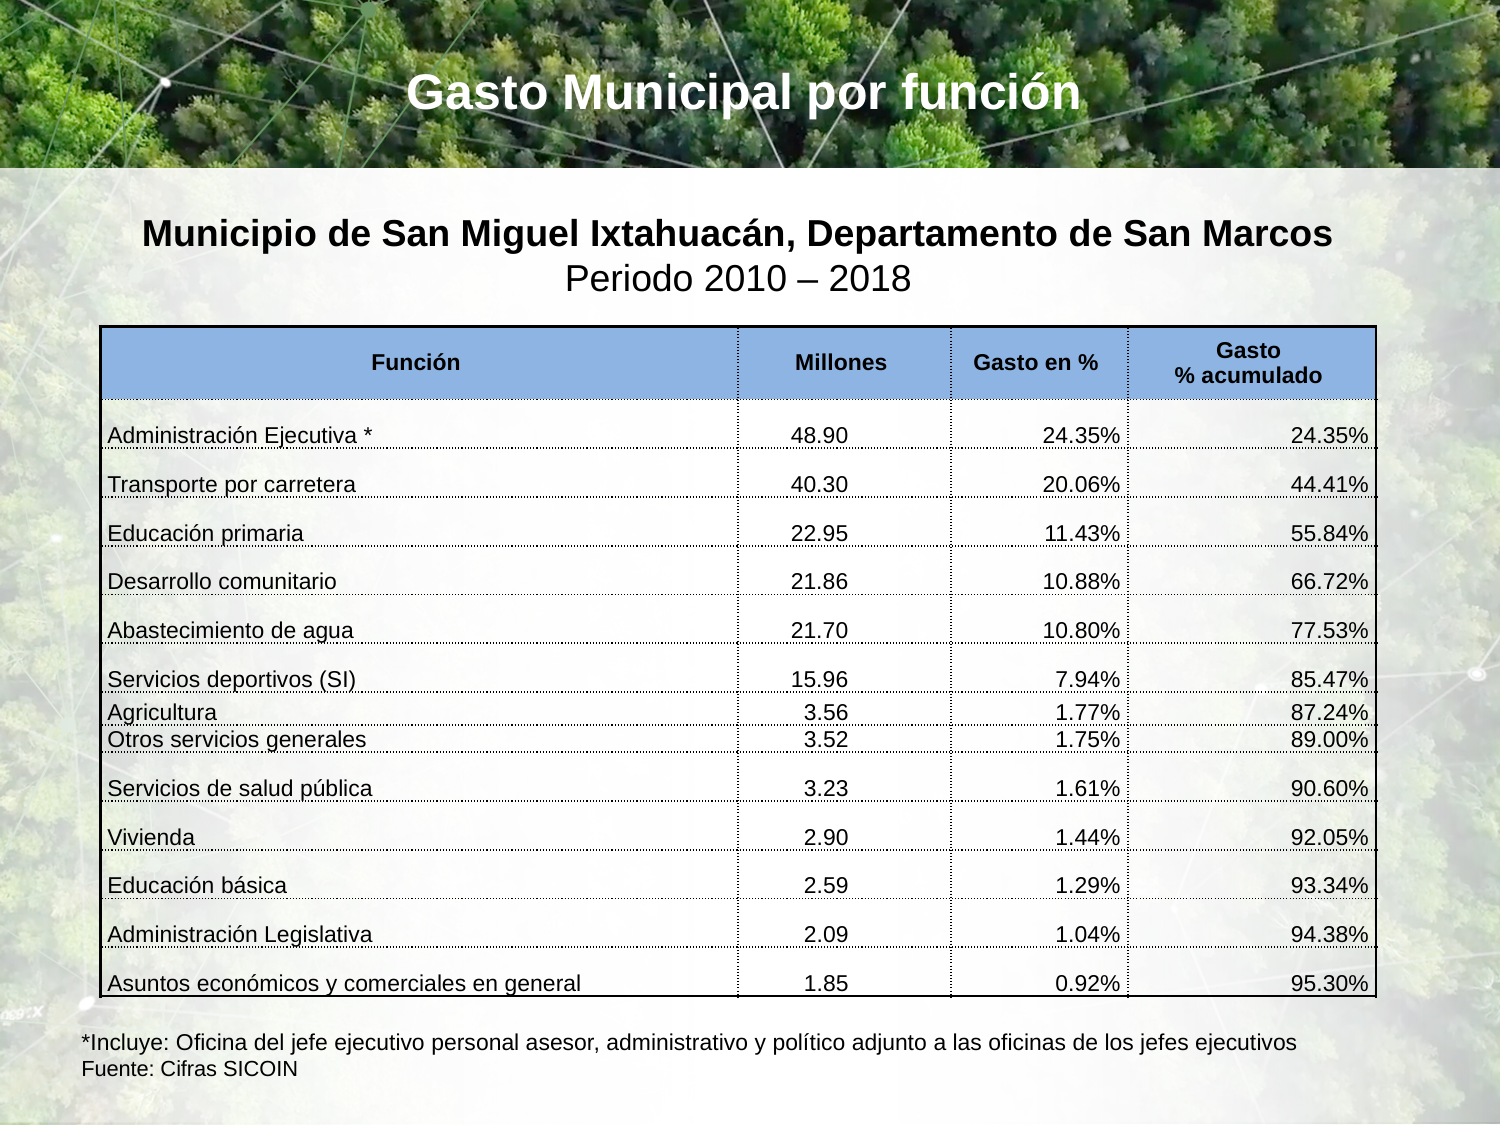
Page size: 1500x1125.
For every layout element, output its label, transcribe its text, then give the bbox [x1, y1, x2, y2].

table_cell 7.94% [951, 643, 1128, 692]
table_cell 92.05% [1128, 801, 1375, 850]
table_cell 1.29% [951, 850, 1128, 899]
table_cell 89.00% [1128, 725, 1375, 752]
table_cell Administración Ejecutiva * [102, 399, 738, 448]
table_cell 3.23 [738, 752, 951, 801]
table_cell 1.61% [951, 752, 1128, 801]
table_cell Vivienda [102, 801, 738, 850]
table_cell 87.24% [1128, 692, 1375, 725]
table_cell 1.85 [738, 947, 951, 995]
table_cell 20.06% [951, 448, 1128, 497]
table_cell Servicios deportivos (SI) [102, 643, 738, 692]
table_cell Transporte por carretera [102, 448, 738, 497]
table_cell 10.88% [951, 546, 1128, 595]
table_cell Educación básica [102, 850, 738, 899]
table_cell 21.86 [738, 546, 951, 595]
table_cell 3.52 [738, 725, 951, 752]
table_header Millones [738, 328, 951, 399]
table_cell Abastecimiento de agua [102, 595, 738, 643]
table_cell Asuntos económicos y comerciales en general [102, 947, 738, 995]
table_cell 24.35% [951, 399, 1128, 448]
table_header Función [102, 328, 738, 399]
table_cell 95.30% [1128, 947, 1375, 995]
table_cell Educación primaria [102, 497, 738, 546]
table_cell 90.60% [1128, 752, 1375, 801]
table_cell 1.44% [951, 801, 1128, 850]
title Gasto Municipal por función [76, 26, 1427, 153]
table_cell 2.90 [738, 801, 951, 850]
table_cell 44.41% [1128, 448, 1375, 497]
table_header Gasto en % [951, 328, 1128, 399]
picture [0, 0, 1500, 1125]
text_box Municipio de San Miguel Ixtahuacán, Departamento de San Marcos Periodo 2010 – 2018 [120, 201, 1357, 306]
table_cell 1.04% [951, 899, 1128, 947]
table_cell Agricultura [102, 692, 738, 725]
text_box *Incluye: Oficina del jefe ejecutivo personal asesor, administrativo y político adjunto a las oficinas de los jefes ejecutivos Fuente: Cifras SICOIN [66, 1020, 1429, 1089]
table_cell 66.72% [1128, 546, 1375, 595]
table_cell Desarrollo comunitario [102, 546, 738, 595]
table_cell 15.96 [738, 643, 951, 692]
table_cell 2.59 [738, 850, 951, 899]
table_cell 0.92% [951, 947, 1128, 995]
table_cell 11.43% [951, 497, 1128, 546]
table_cell 85.47% [1128, 643, 1375, 692]
table_cell 10.80% [951, 595, 1128, 643]
table_cell 21.70 [738, 595, 951, 643]
table_cell 3.56 [738, 692, 951, 725]
table_cell 1.77% [951, 692, 1128, 725]
table_cell 55.84% [1128, 497, 1375, 546]
table_cell 77.53% [1128, 595, 1375, 643]
table_cell Servicios de salud pública [102, 752, 738, 801]
table_cell Administración Legislativa [102, 899, 738, 947]
table_cell 1.75% [951, 725, 1128, 752]
table_header Gasto % acumulado [1128, 328, 1375, 399]
table_cell 48.90 [738, 399, 951, 448]
table_cell 22.95 [738, 497, 951, 546]
table_cell 24.35% [1128, 399, 1375, 448]
table_cell 93.34% [1128, 850, 1375, 899]
table_cell Otros servicios generales [102, 725, 738, 752]
table_cell 2.09 [738, 899, 951, 947]
table_cell 40.30 [738, 448, 951, 497]
table_cell 94.38% [1128, 899, 1375, 947]
